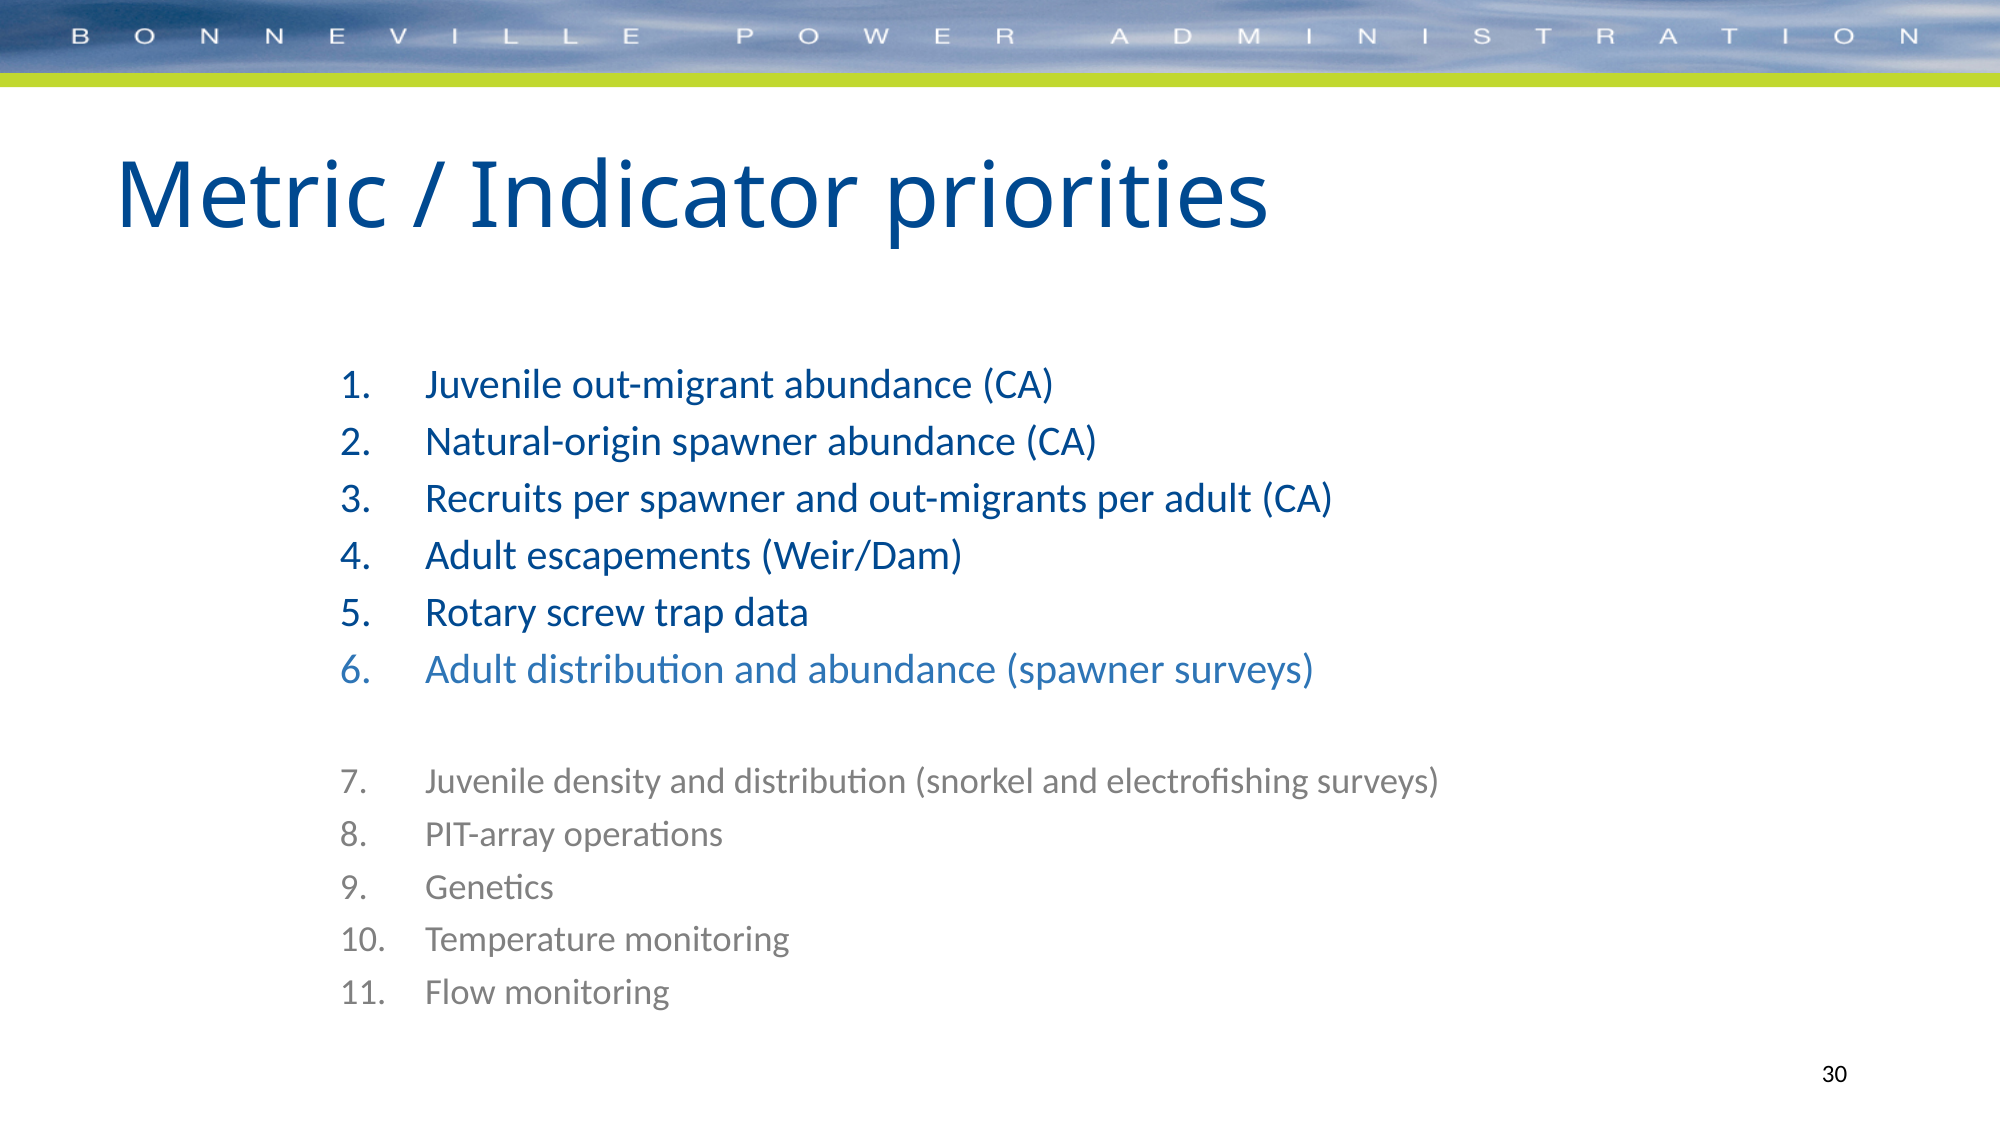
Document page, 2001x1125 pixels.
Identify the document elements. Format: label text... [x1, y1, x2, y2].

slide_number 30 [1412, 1042, 1863, 1103]
picture [0, 0, 2000, 73]
title Metric / Indicator priorities [99, 120, 1900, 275]
list Juvenile out-migrant abundance (CA) Natural-origin spawner abundance (CA) Recruits per spawner and out-migrants per adult (CA) Adult escapements (Weir/Dam) Rotary screw trap data Adult distribution and abundance (spawner surveys) Juvenile density and distribution (snorkel and electrofishing surveys) PIT-array operations Genetics Temperature monitoring Flow monitoring [324, 296, 1675, 1025]
